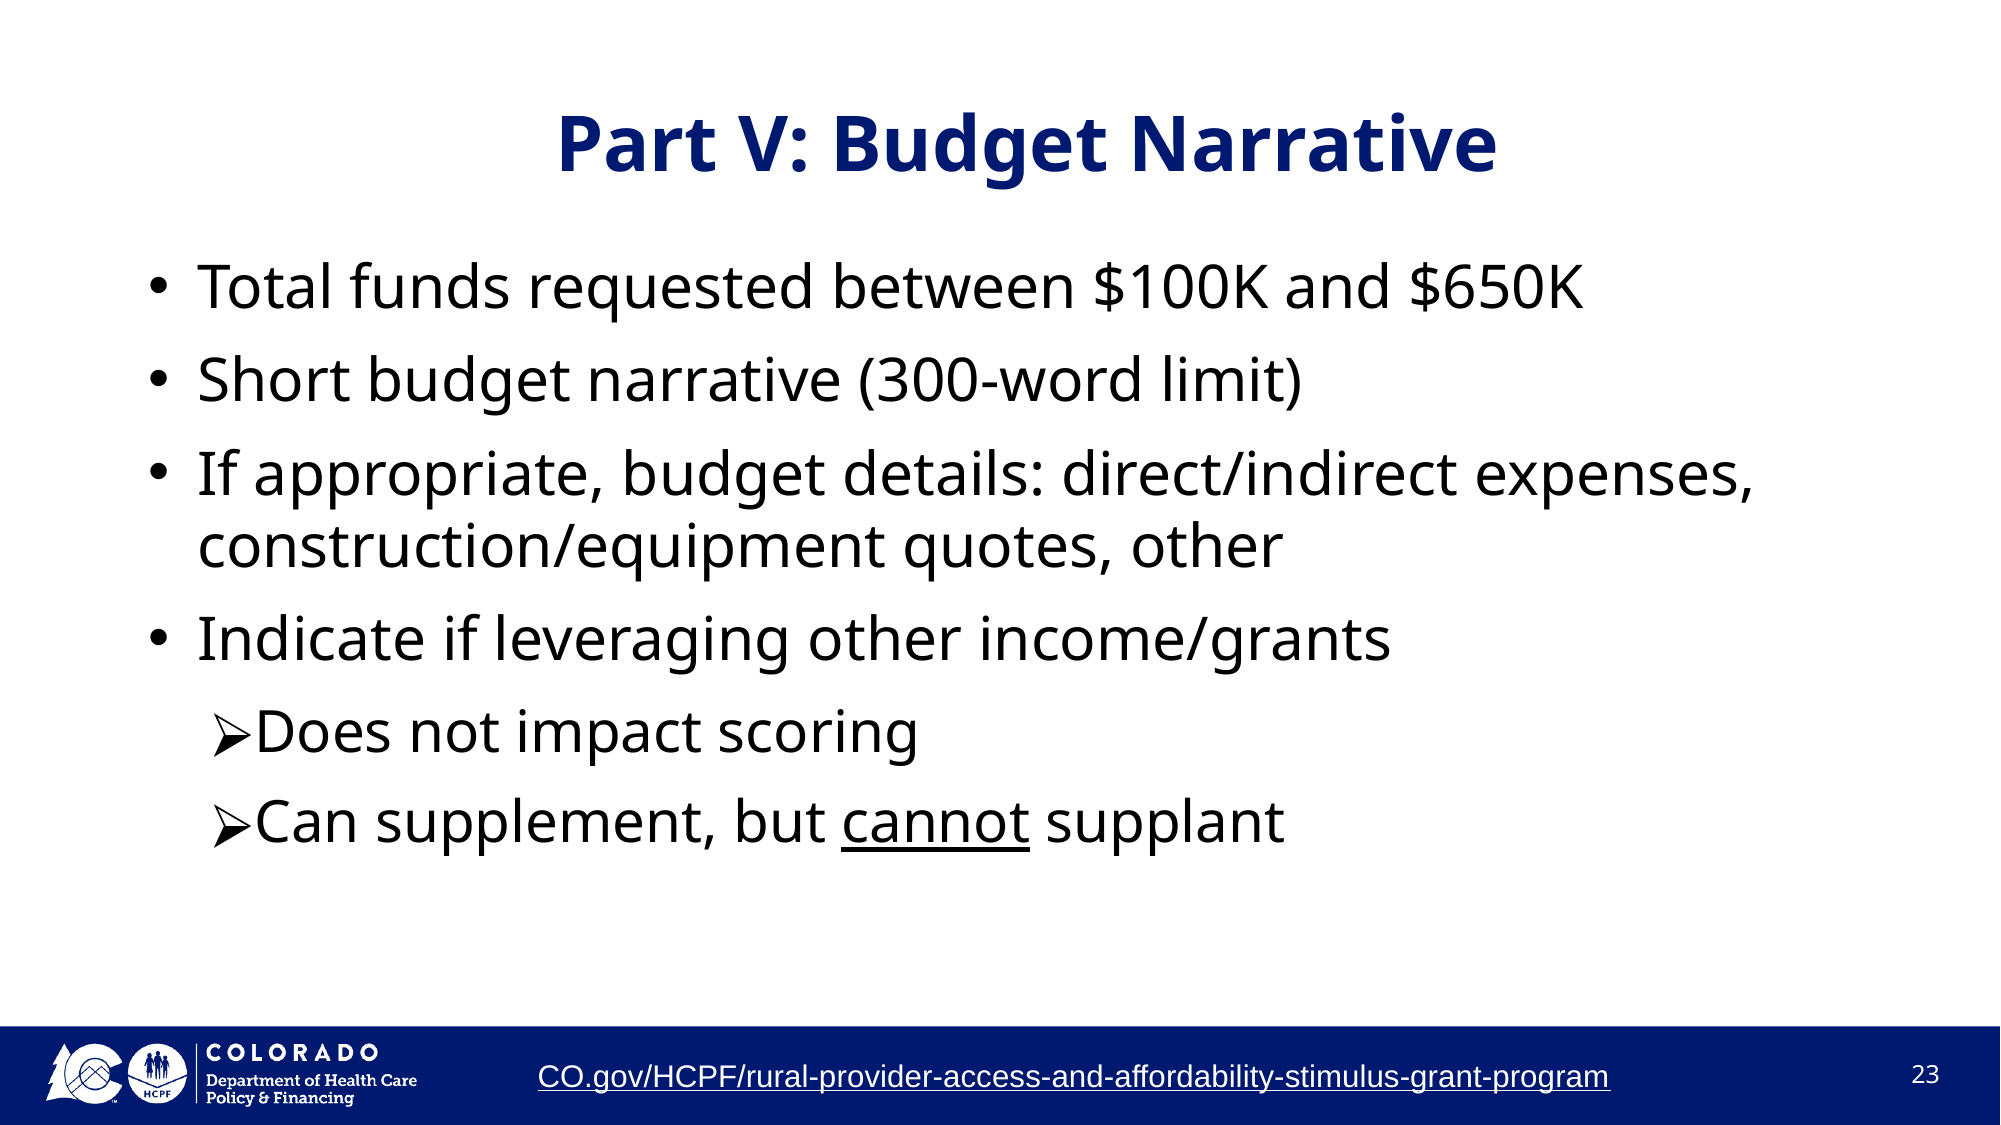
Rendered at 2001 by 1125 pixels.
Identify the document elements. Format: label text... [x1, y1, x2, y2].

title Part V: Budget Narrative [74, 67, 1980, 225]
list Total funds requested between $100K and $650K Short budget narrative (300-word limit) If appropriate, budget details: direct/indirect expenses, construction/equipment quotes, other Indicate if leveraging other income/grants Does not impact scoring Can supplement, but cannot supplant [125, 240, 1811, 931]
slide_number 23 [1504, 1045, 1955, 1106]
picture [45, 1043, 417, 1107]
text_box CO.gov/HCPF/rural-provider-access-and-affordability-stimulus-grant-program [522, 1041, 1698, 1109]
